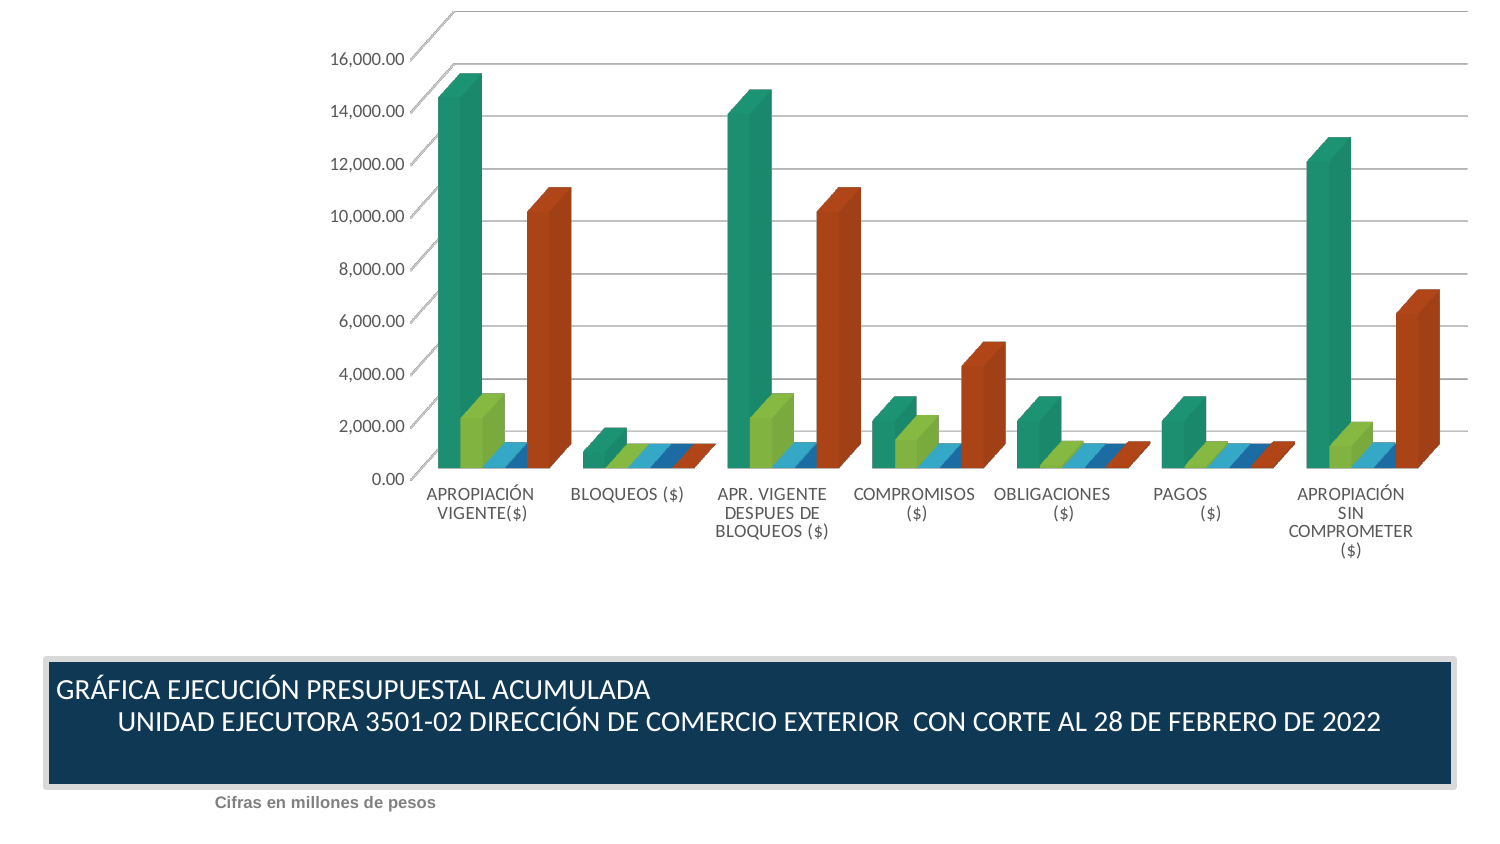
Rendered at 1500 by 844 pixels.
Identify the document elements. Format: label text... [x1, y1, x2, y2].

list GRÁFICA EJECUCIÓN PRESUPUESTAL ACUMULADA UNIDAD EJECUTORA 3501-02 DIRECCIÓN DE COMERCIO EXTERIOR CON CORTE AL 28 DE FEBRERO DE 2022 [46, 665, 1454, 787]
chart [0, 0, 1491, 665]
text_box Cifras en millones de pesos [199, 787, 500, 820]
